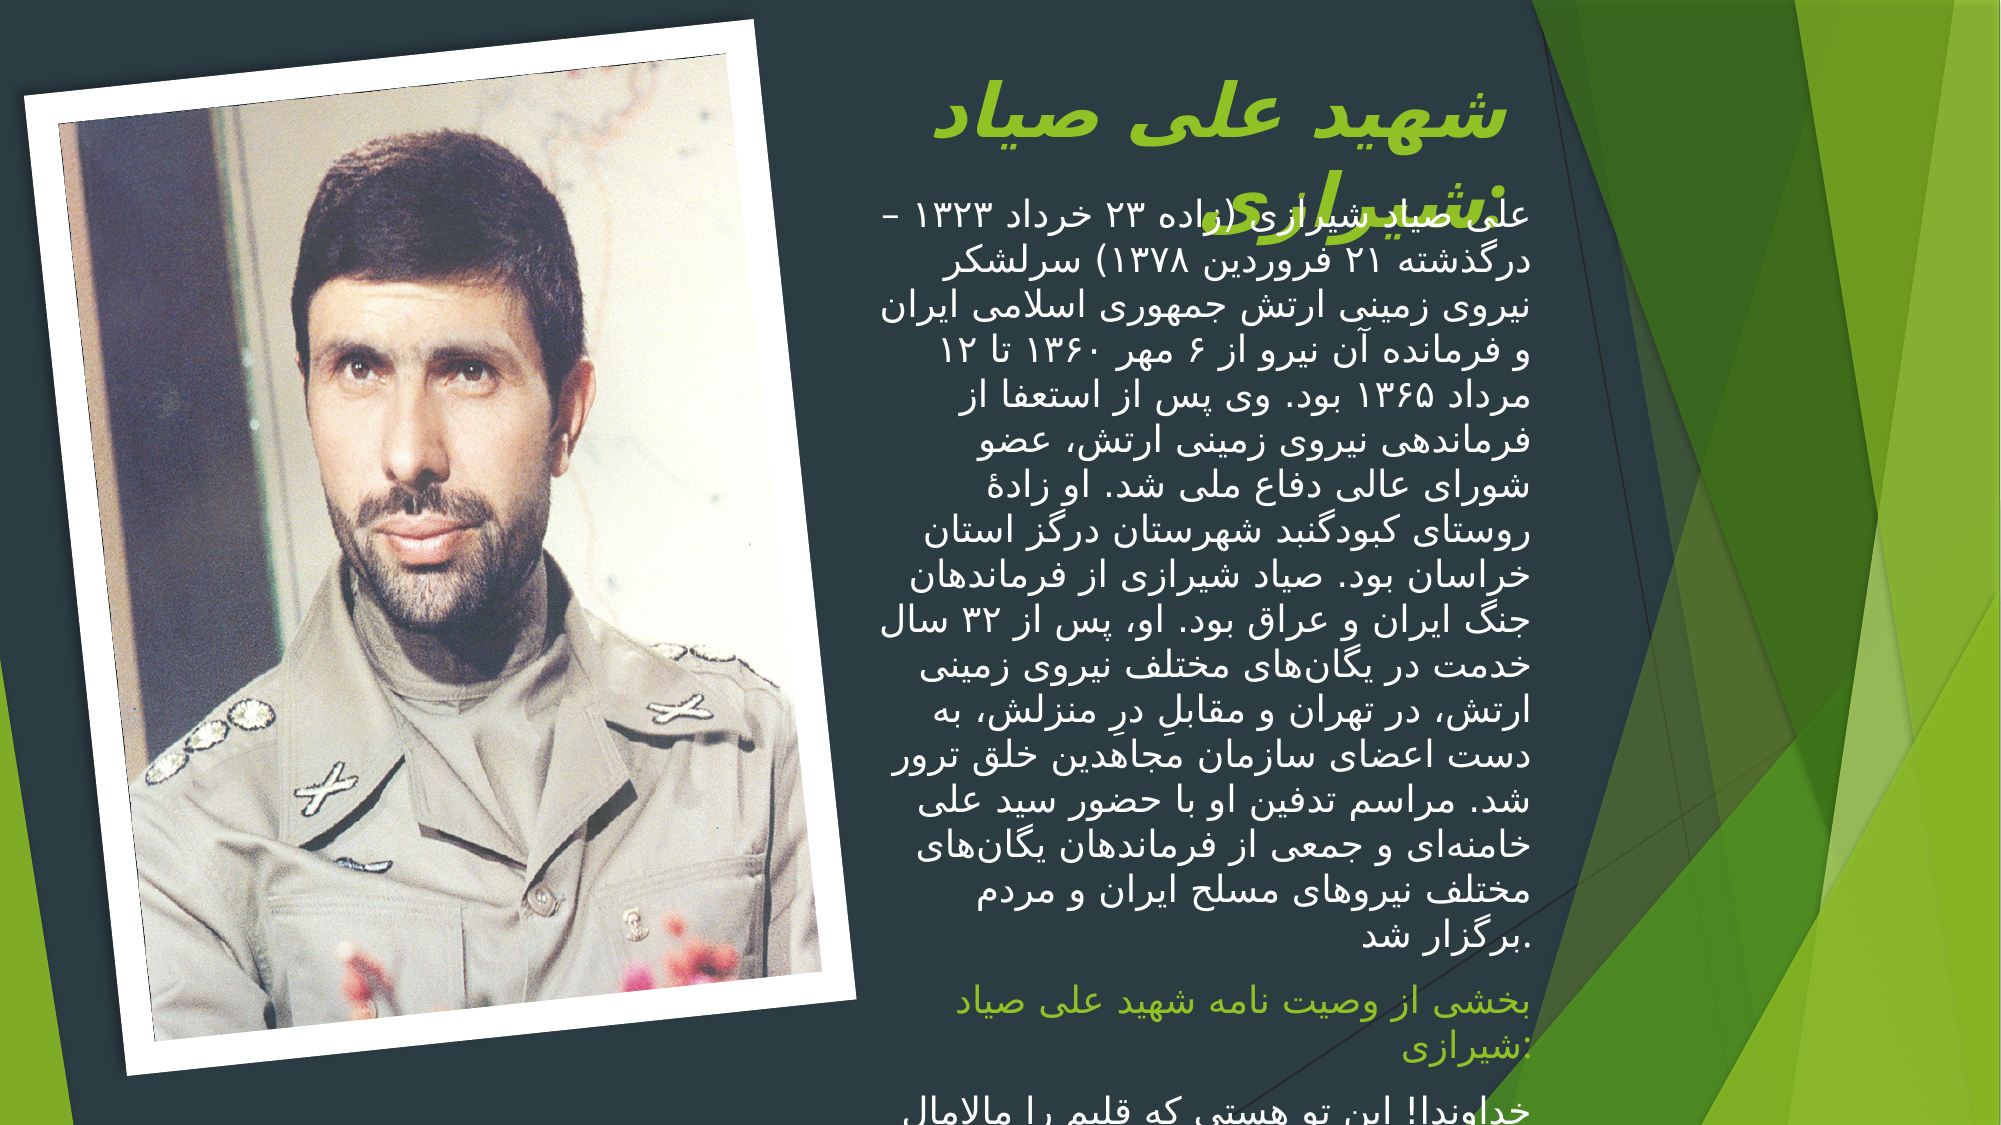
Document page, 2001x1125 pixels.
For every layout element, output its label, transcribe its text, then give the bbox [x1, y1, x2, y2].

list علی صیاد شیرازی (زاده ۲۳ خرداد ۱۳۲۳ – درگذشته ۲۱ فروردین ۱۳۷۸) سرلشکر نیروی زمینی ارتش جمهوری اسلامی ایران و فرمانده آن نیرو از ۶ مهر ۱۳۶۰ تا ۱۲ مرداد ۱۳۶۵ بود. وی پس از استعفا از فرماندهی نیروی زمینی ارتش، عضو شورای عالی دفاع ملی شد. او زادهٔ روستای کبودگنبد شهرستان درگز استان خراسان بود. صیاد شیرازی از فرماندهان جنگ ایران و عراق بود. او، پس از ۳۲ سال خدمت در یگان‌های مختلف نیروی زمینی ارتش، در تهران و مقابلِ درِ منزلش، به دست اعضای سازمان مجاهدین خلق ترور شد. مراسم تدفین او با حضور سید علی خامنه‌ای و جمعی از فرماندهان یگان‌های مختلف نیروهای مسلح ایران و مردم برگزار شد. بخشی از وصیت نامه شهید علی صیاد شیرازی: خداوندا! اين تو هستي كه قلبم را مالامال از عشق به راهت، اسلامت، نظامت و ولايتت قرار دادي. خدايا! تو خود مي‌داني كه همواره آماده بوده‌ام آنچه را كه تو خود به من دادي، در راه عشقي كه به راهت دارم، نثار كنم. اگر اين نبود، آن هم خواست تو بود. [861, 182, 1548, 958]
picture [59, 55, 822, 1041]
title شهید علی صیاد شیرازی: [861, 54, 1522, 182]
